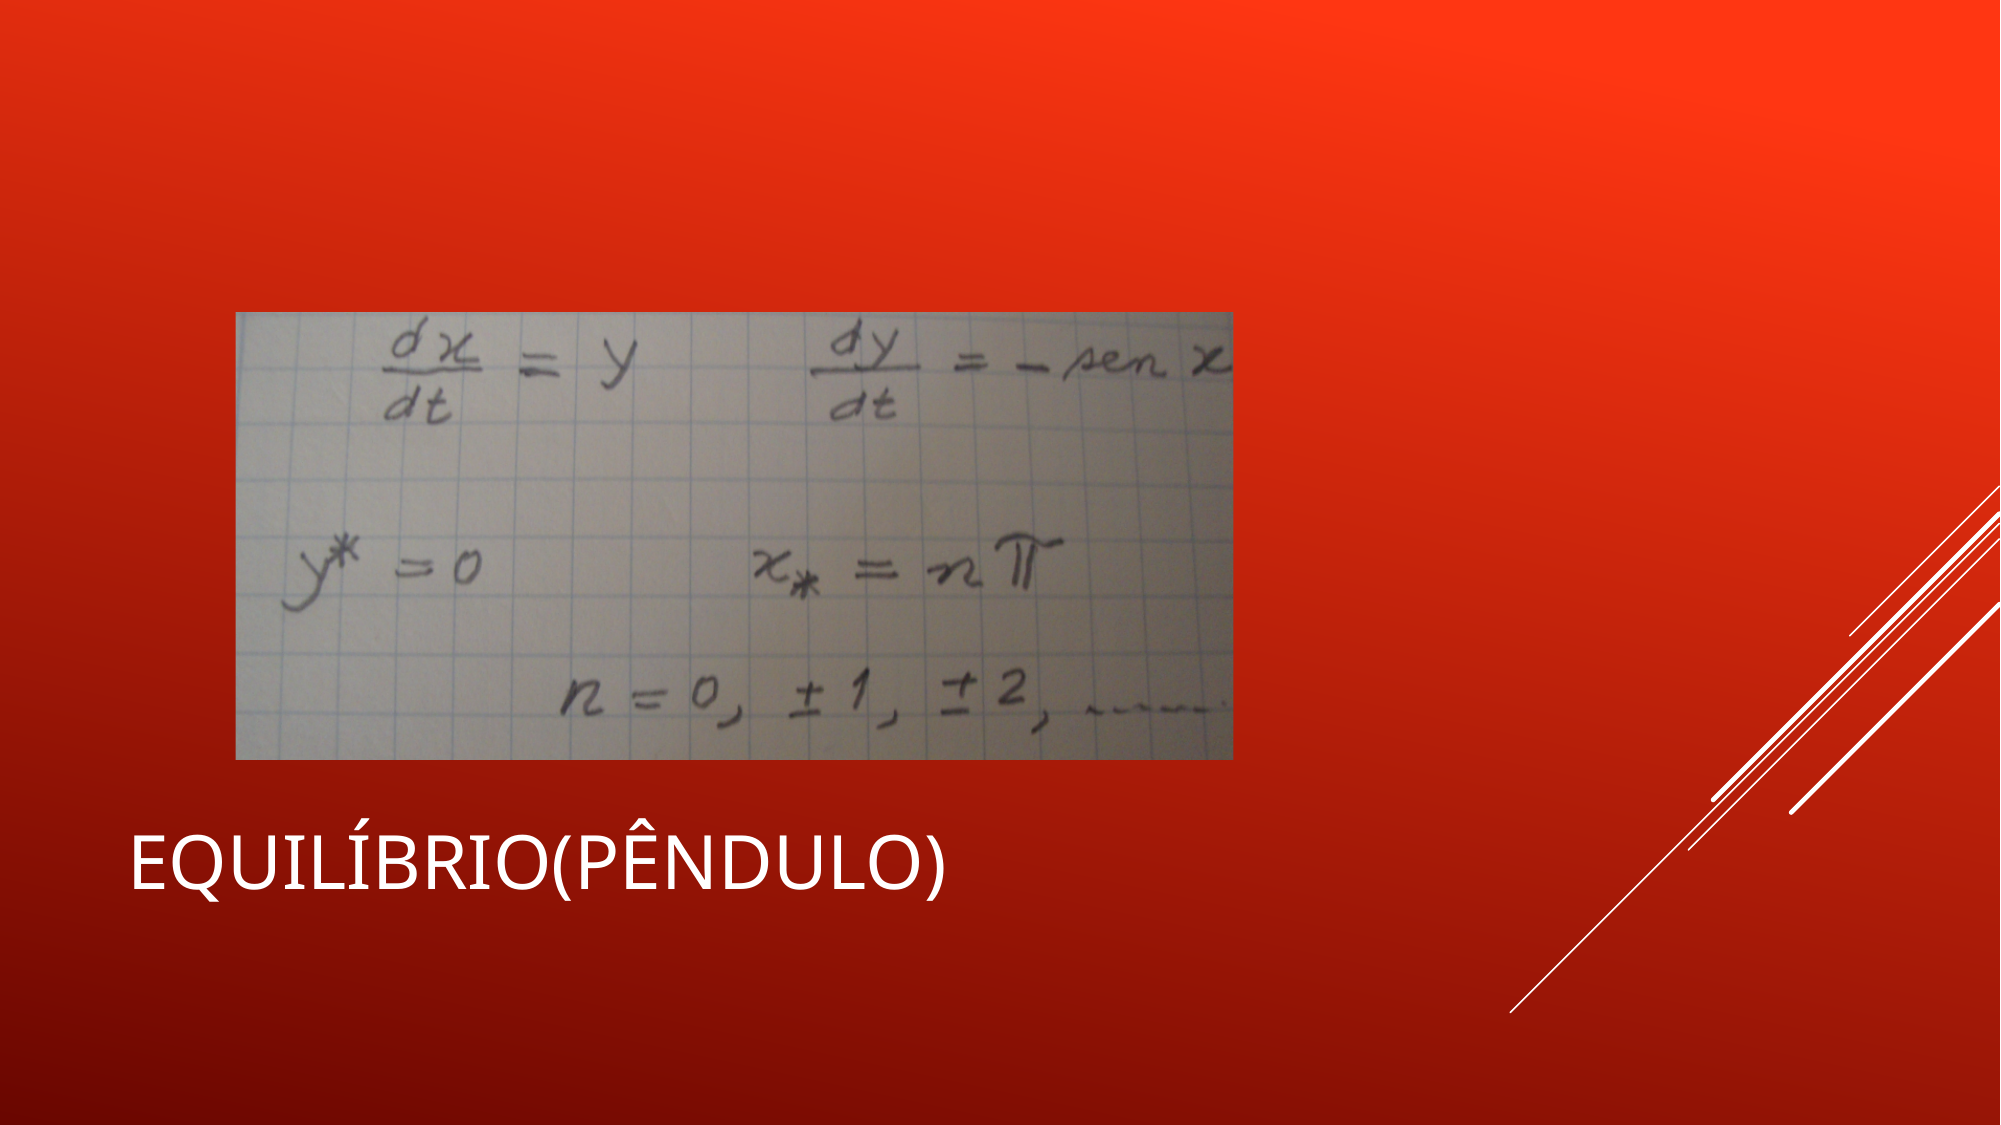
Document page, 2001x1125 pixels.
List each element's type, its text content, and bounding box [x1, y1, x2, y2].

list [235, 311, 1234, 760]
title Equilíbrio(pêndulo) [112, 736, 1513, 984]
